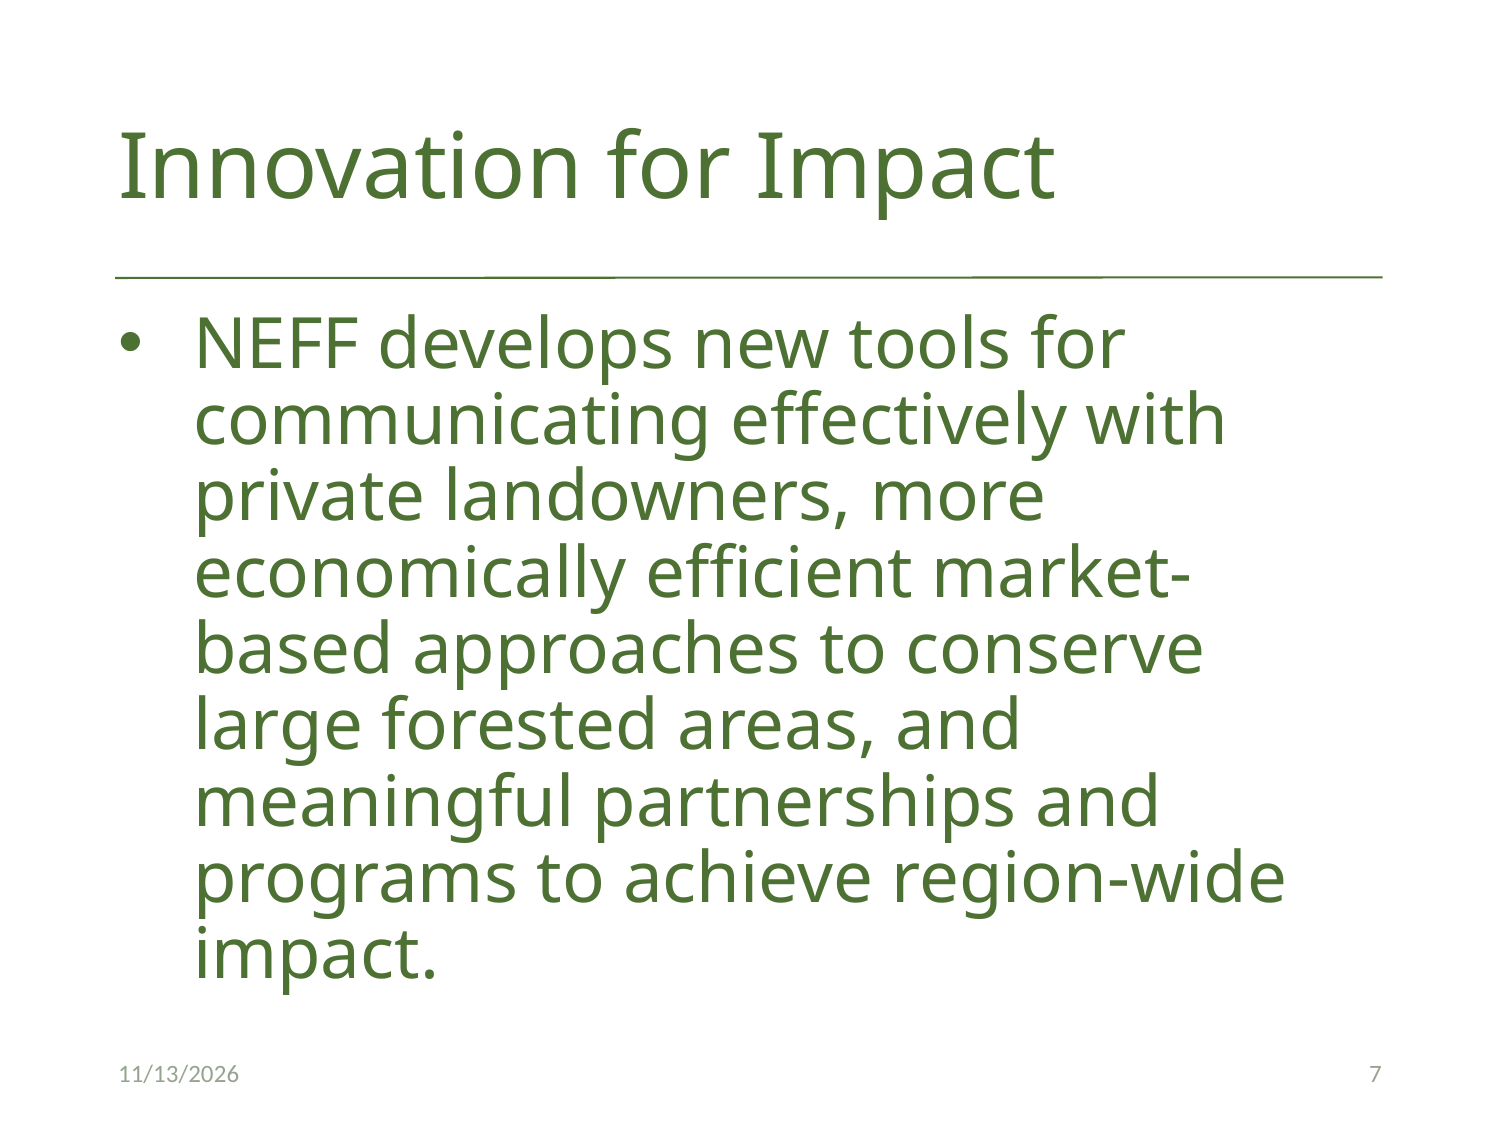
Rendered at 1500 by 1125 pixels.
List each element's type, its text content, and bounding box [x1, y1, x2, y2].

list NEFF develops new tools for communicating effectively with private landowners, more economically efficient market-based approaches to conserve large forested areas, and meaningful partnerships and programs to achieve region-wide impact. [103, 299, 1397, 1014]
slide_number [103, 1042, 441, 1103]
slide_number 7 [1059, 1042, 1397, 1103]
title Innovation for Impact [103, 59, 1397, 278]
